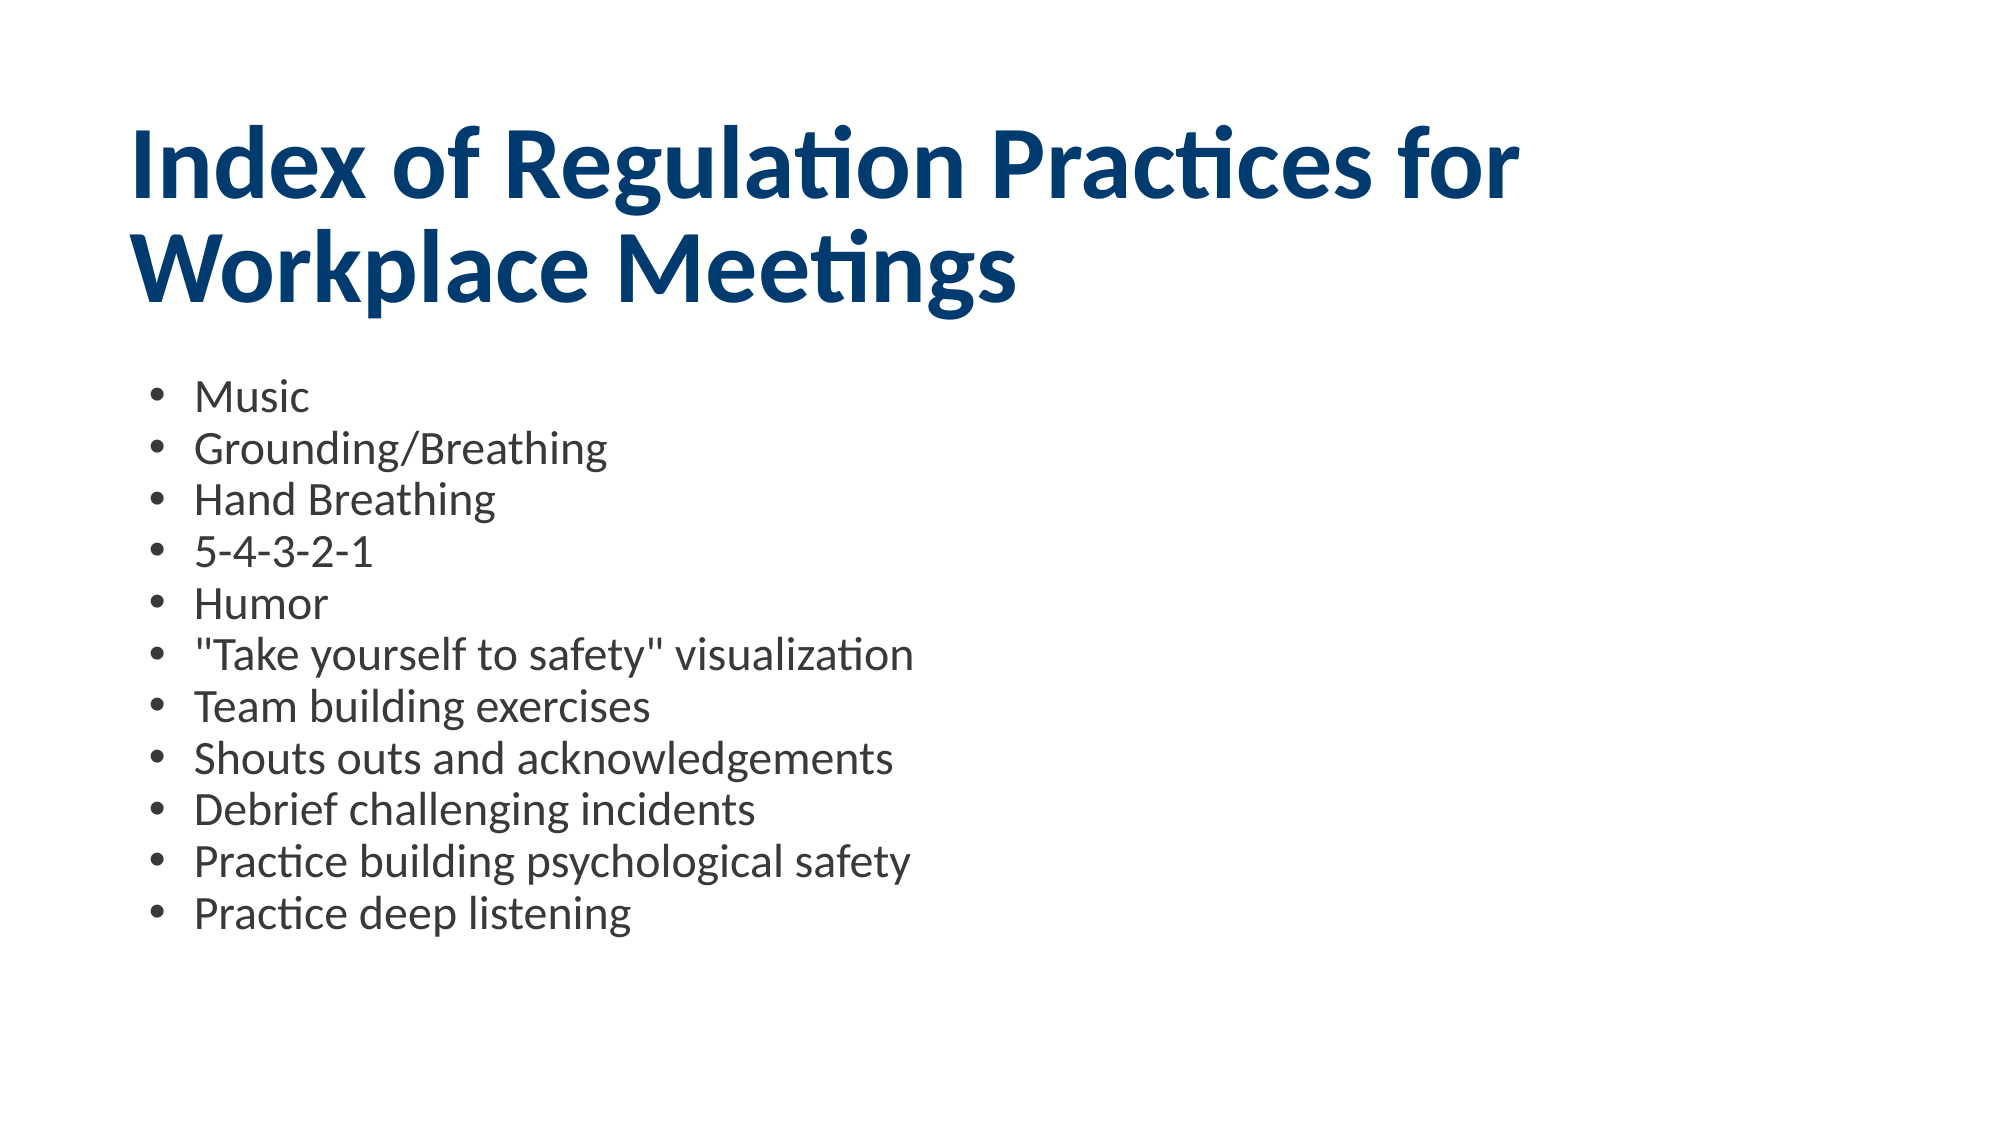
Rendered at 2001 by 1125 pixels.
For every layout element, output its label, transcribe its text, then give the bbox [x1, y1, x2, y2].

title Index of Regulation Practices for Workplace Meetings [129, 107, 1855, 325]
text_box Music Grounding/Breathing Hand Breathing 5-4-3-2-1 Humor "Take yourself to safety" visualization Team building exercises Shouts outs and acknowledgements Debrief challenging incidents Practice building psychological safety Practice deep listening [146, 363, 1872, 1005]
